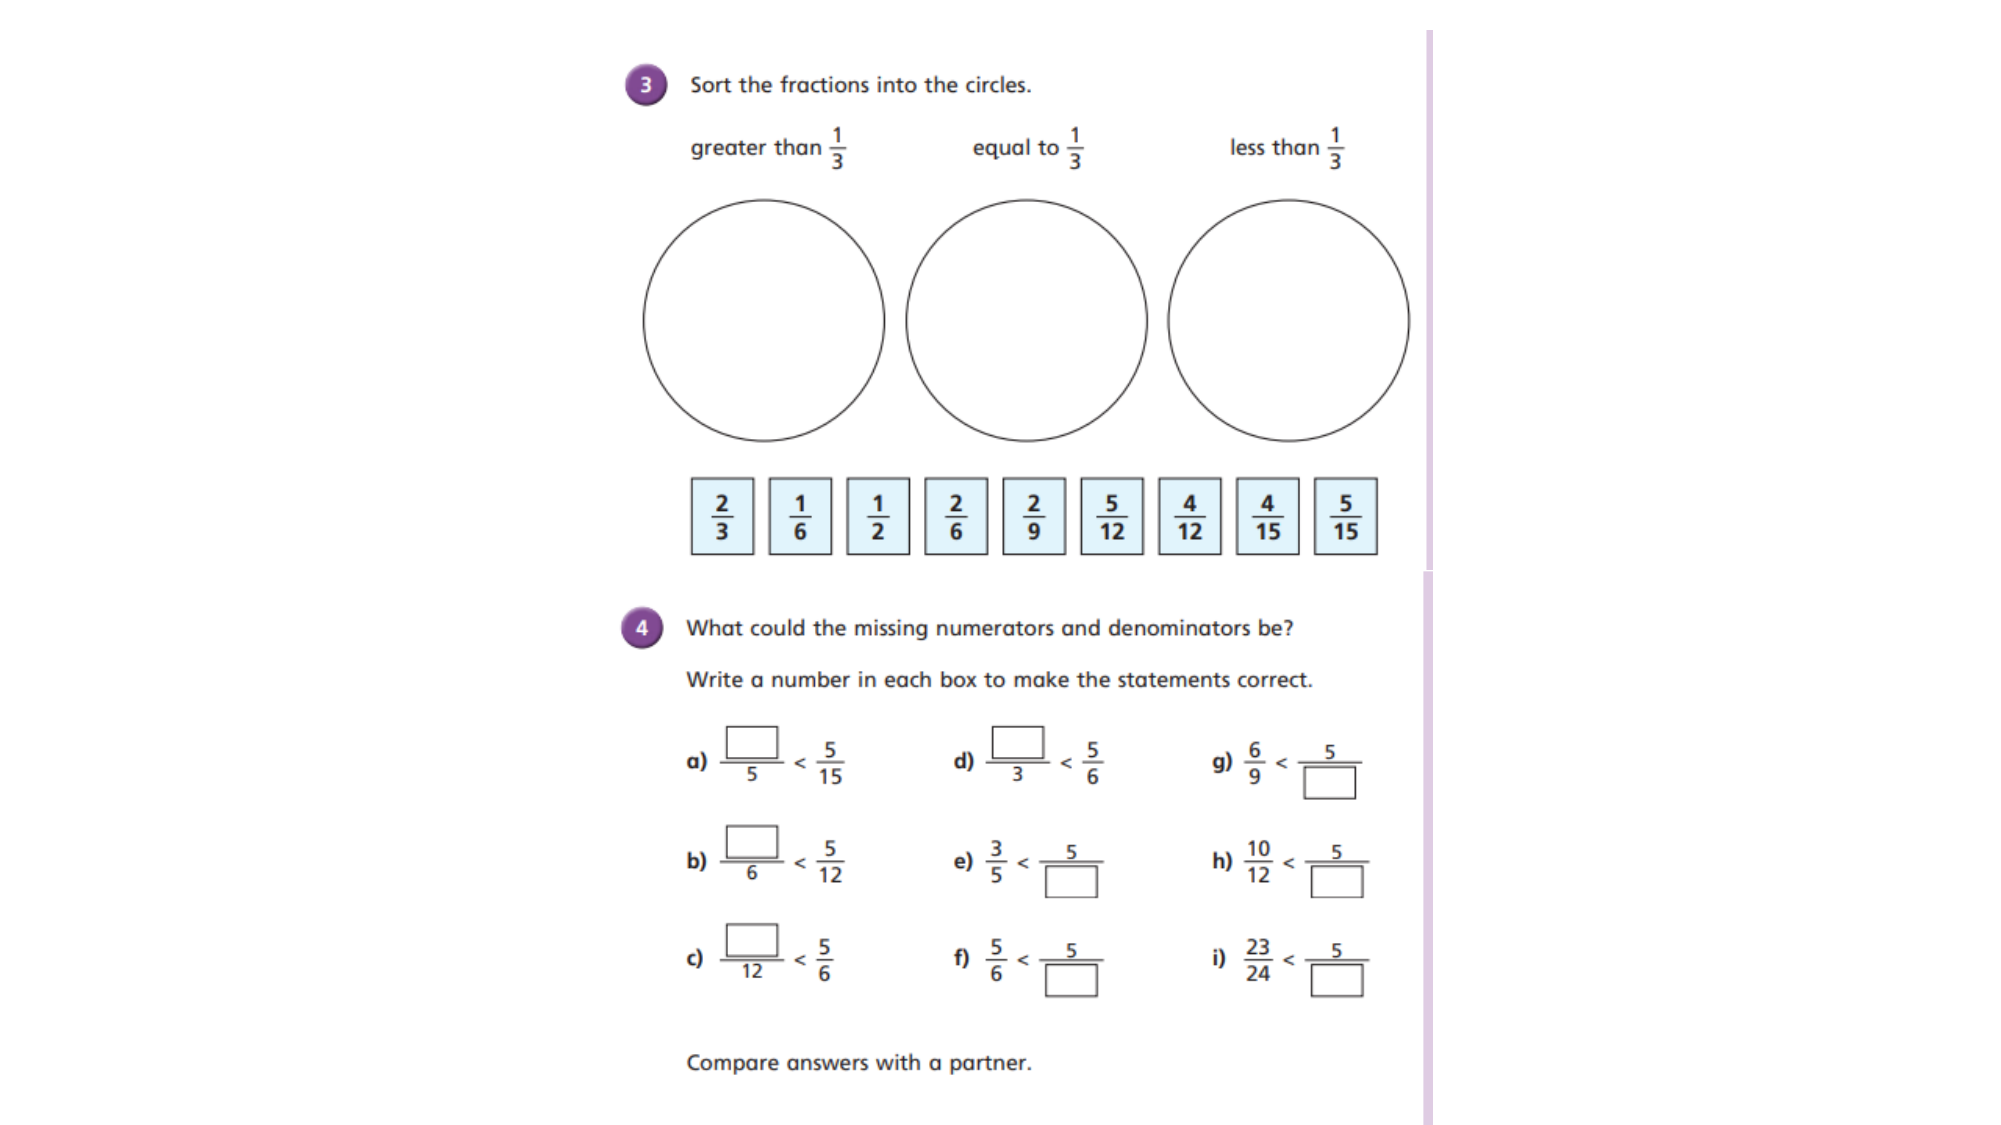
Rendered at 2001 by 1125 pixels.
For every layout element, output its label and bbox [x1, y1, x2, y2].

picture [557, 30, 1433, 1125]
